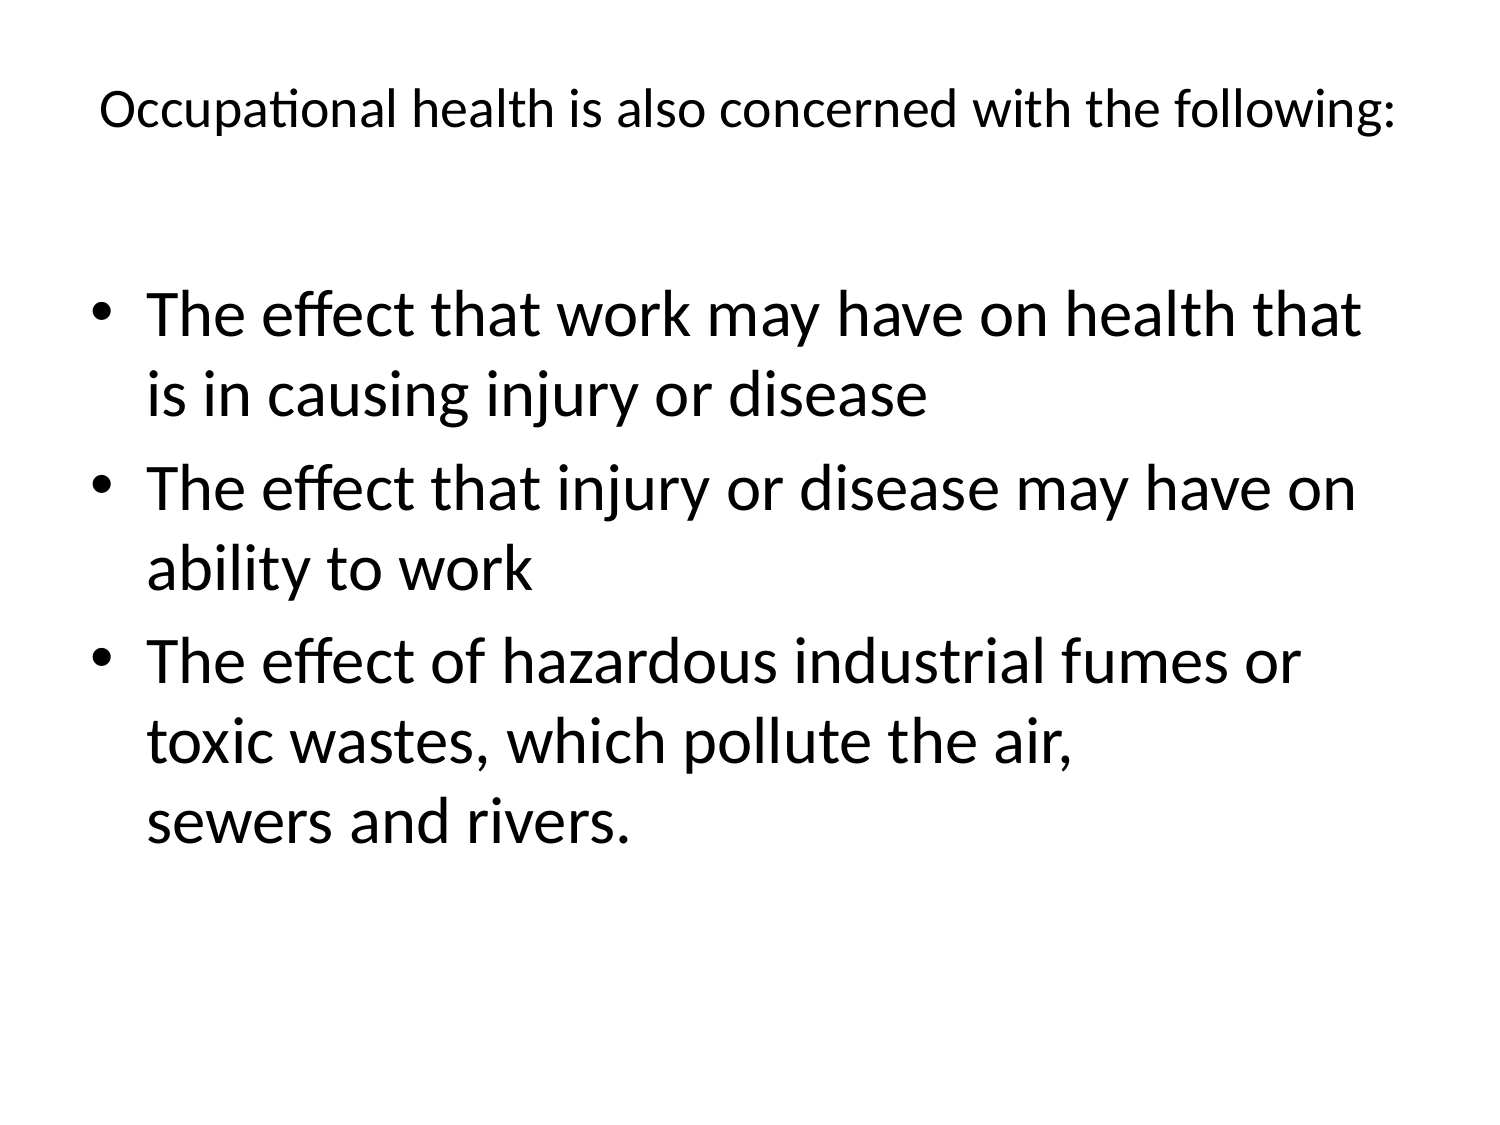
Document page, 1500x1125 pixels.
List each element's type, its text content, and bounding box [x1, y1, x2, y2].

list The effect that work may have on health that is in causing injury or disease The effect that injury or disease may have on ability to work The effect of hazardous industrial fumes or toxic wastes, which pollute the air, sewers and rivers. [75, 262, 1425, 1005]
title Occupational health is also concerned with the following: [75, 45, 1425, 233]
